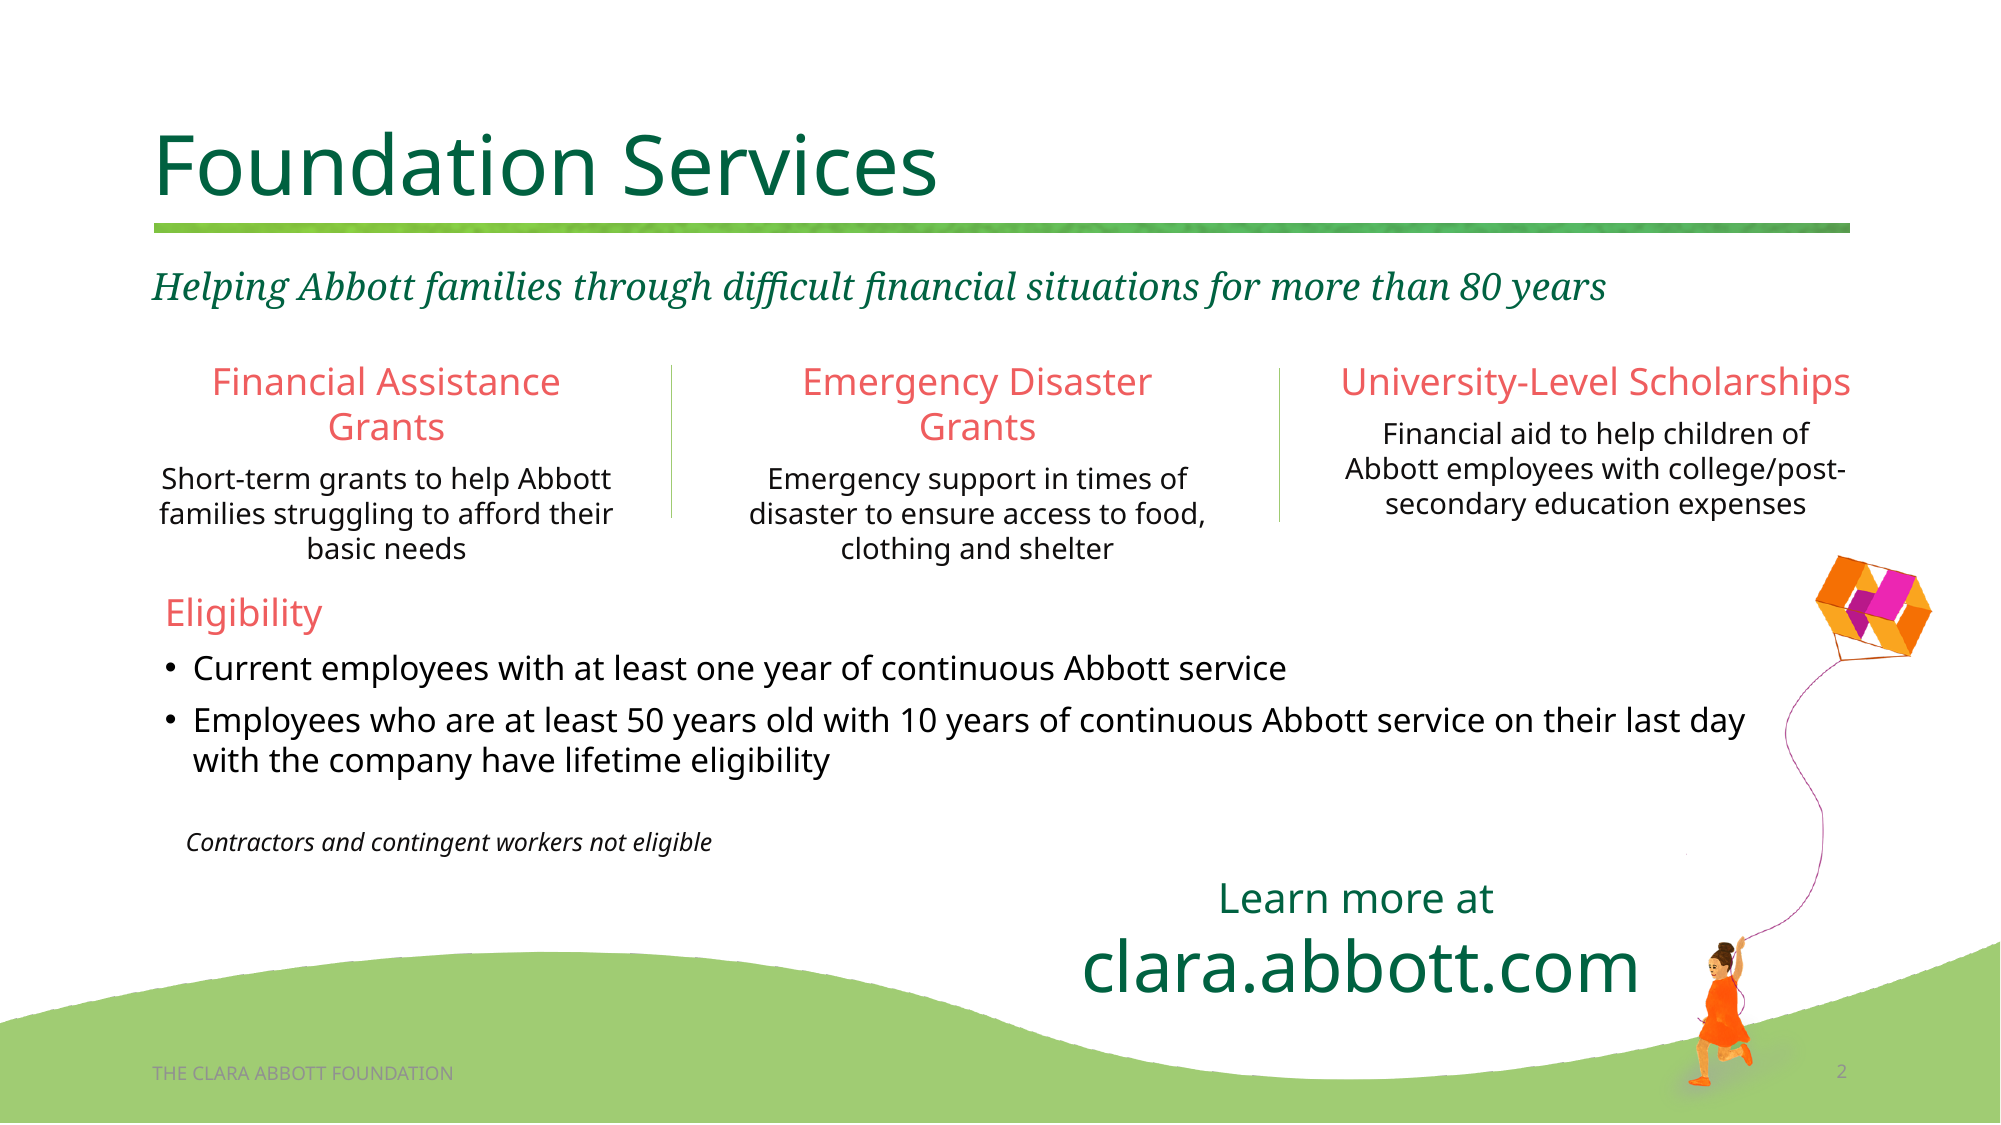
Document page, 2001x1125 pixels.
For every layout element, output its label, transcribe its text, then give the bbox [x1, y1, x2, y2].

title Foundation Services [137, 59, 1863, 278]
text_box University-Level Scholarships Financial aid to help children of Abbott employees with college/post-secondary education expenses [1318, 350, 1874, 518]
text_box Contractors and contingent workers not eligible [170, 819, 827, 864]
text_box Learn more at clara.abbott.com [1056, 864, 1644, 940]
picture [0, 548, 2001, 1123]
text_box Emergency Disaster Grants Emergency support in times of disaster to ensure access to food, clothing and shelter [725, 350, 1230, 618]
text_box Helping Abbott families through difficult financial situations for more than 80 years [137, 255, 1781, 316]
text_box Financial Assistance Grants Short-term grants to help Abbott families struggling to afford their basic needs [137, 350, 636, 534]
text_box Eligibility Current employees with at least one year of continuous Abbott service Employees who are at least 50 years old with 10 years of continuous Abbott service on their last day with the company have lifetime eligibility [149, 581, 1644, 685]
